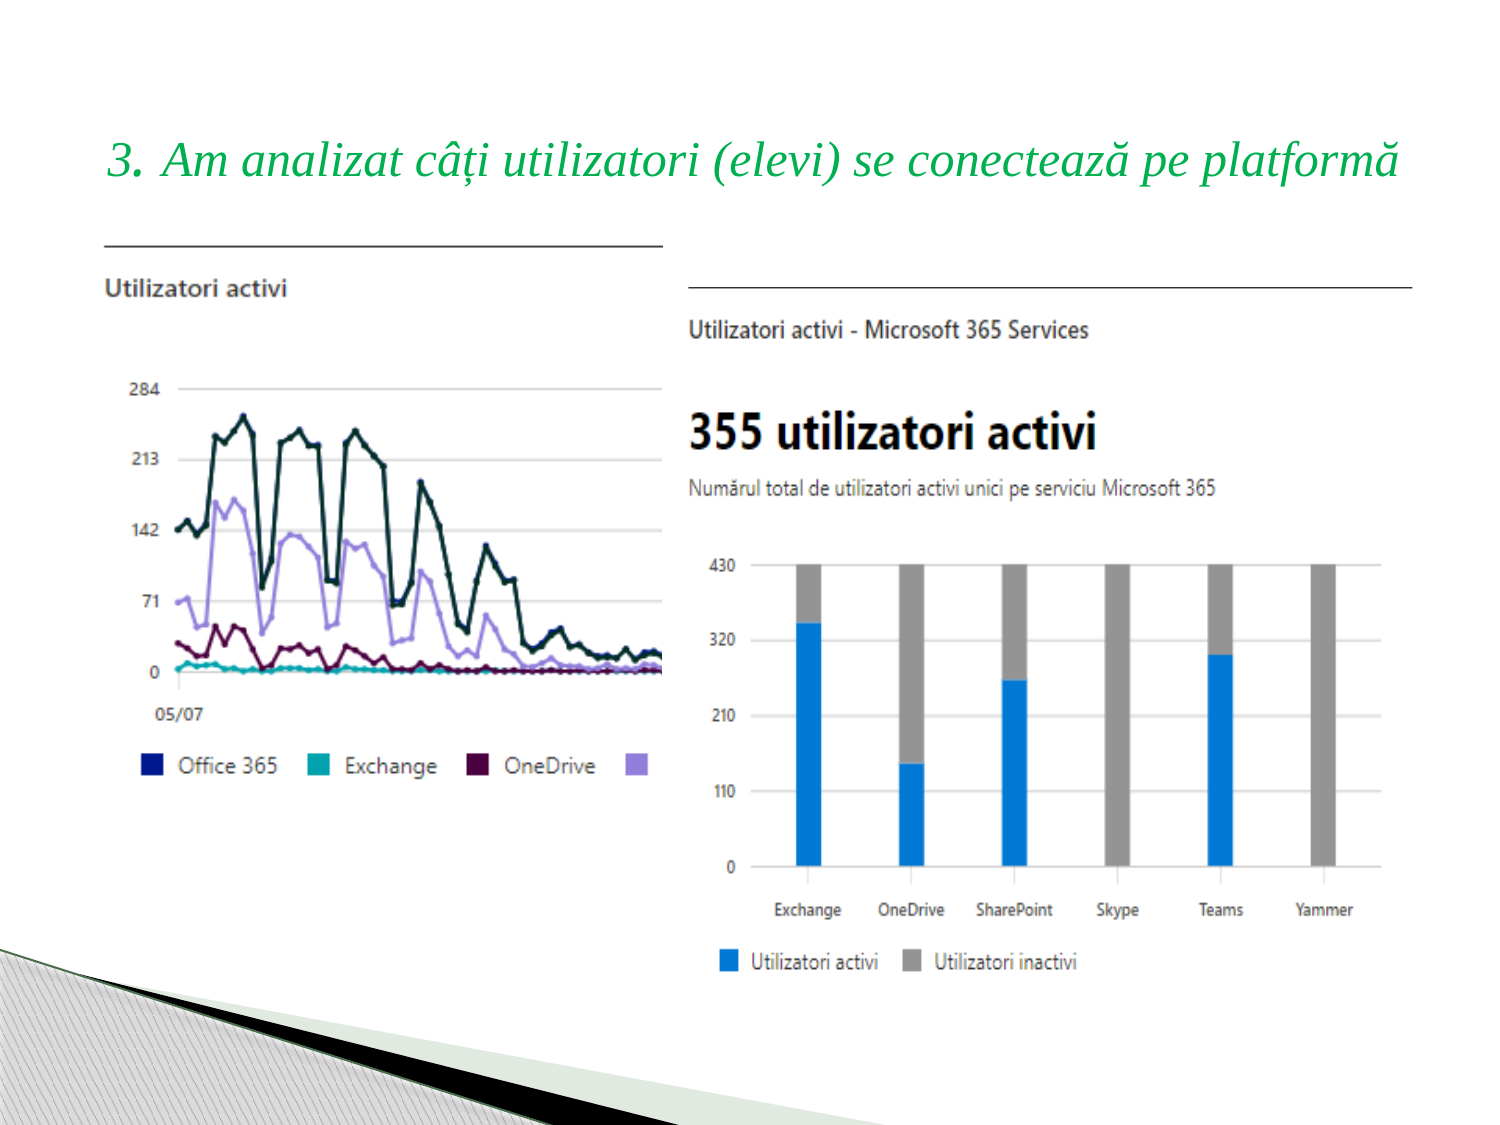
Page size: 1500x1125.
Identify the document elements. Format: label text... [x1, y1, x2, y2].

picture [62, 237, 1423, 1018]
list 3. Am analizat câți utilizatori (elevi) se conectează pe platformă [75, 112, 1463, 986]
